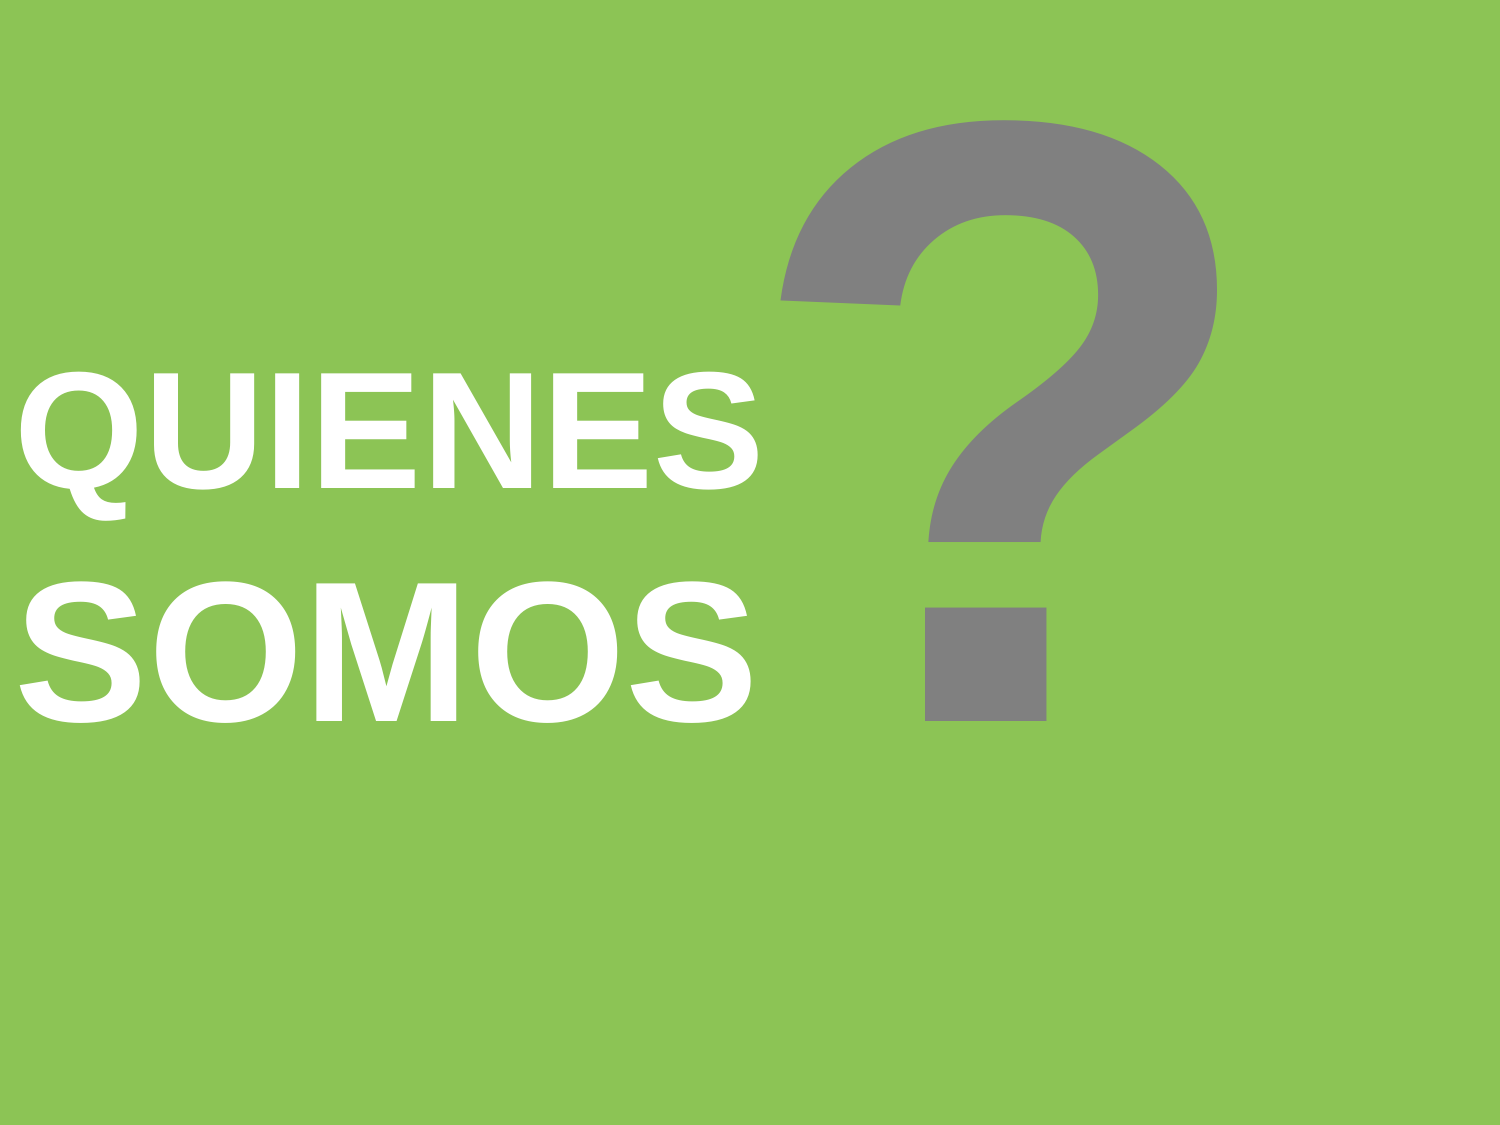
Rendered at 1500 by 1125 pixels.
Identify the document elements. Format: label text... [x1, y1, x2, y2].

text_box ? [726, 0, 1500, 901]
text_box QUIENES SOMOS [0, 314, 726, 770]
